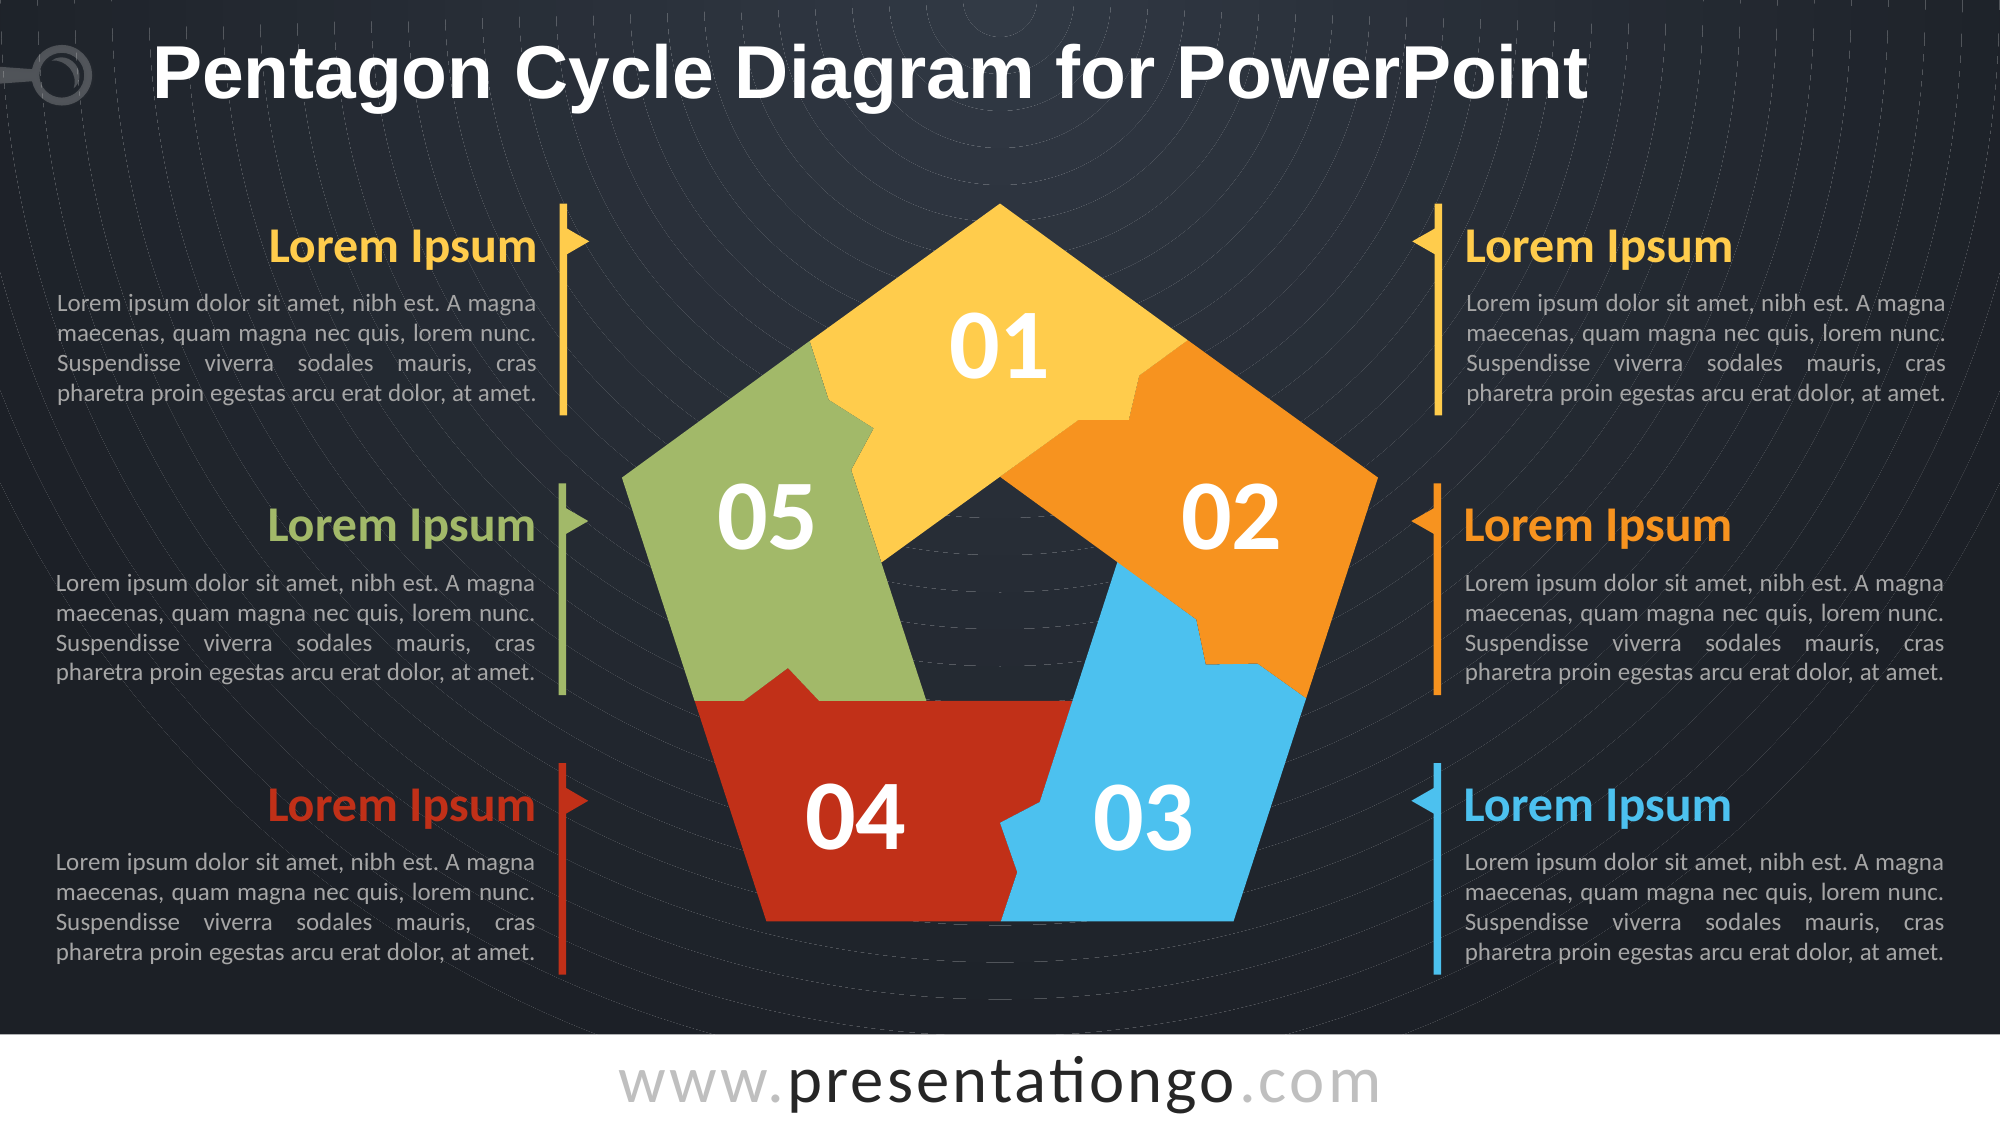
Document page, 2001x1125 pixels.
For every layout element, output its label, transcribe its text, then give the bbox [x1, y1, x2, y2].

title Pentagon Cycle Diagram for PowerPoint [137, 26, 1863, 148]
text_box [1411, 763, 1442, 975]
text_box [558, 763, 589, 975]
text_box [1464, 203, 1947, 416]
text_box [1411, 483, 1442, 696]
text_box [54, 763, 537, 975]
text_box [559, 203, 621, 416]
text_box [55, 203, 538, 416]
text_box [54, 483, 537, 696]
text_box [1463, 483, 1946, 696]
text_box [558, 483, 589, 696]
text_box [1378, 203, 1443, 416]
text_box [621, 203, 1378, 922]
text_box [1463, 763, 1946, 975]
